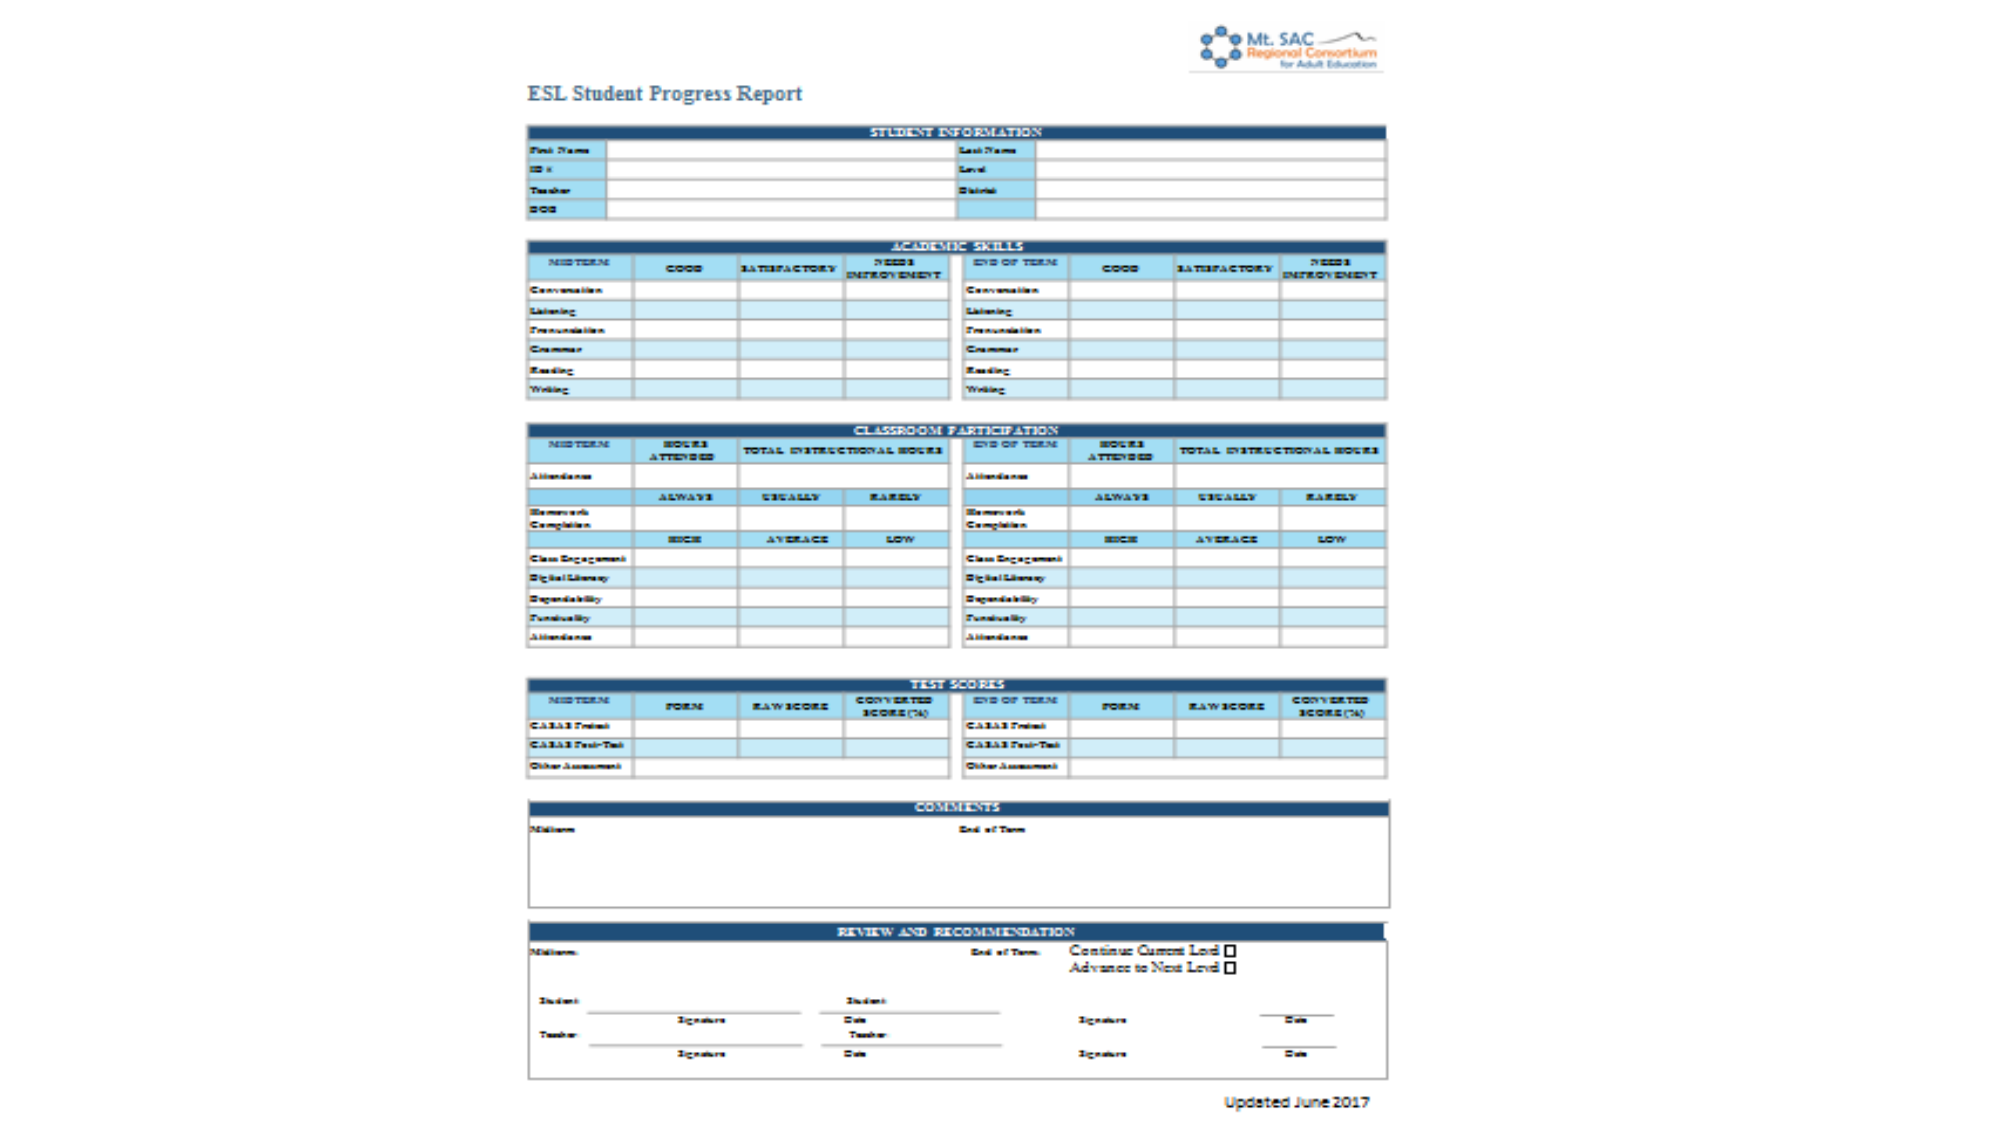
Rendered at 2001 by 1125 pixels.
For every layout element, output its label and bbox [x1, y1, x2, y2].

picture [471, 7, 1429, 1125]
